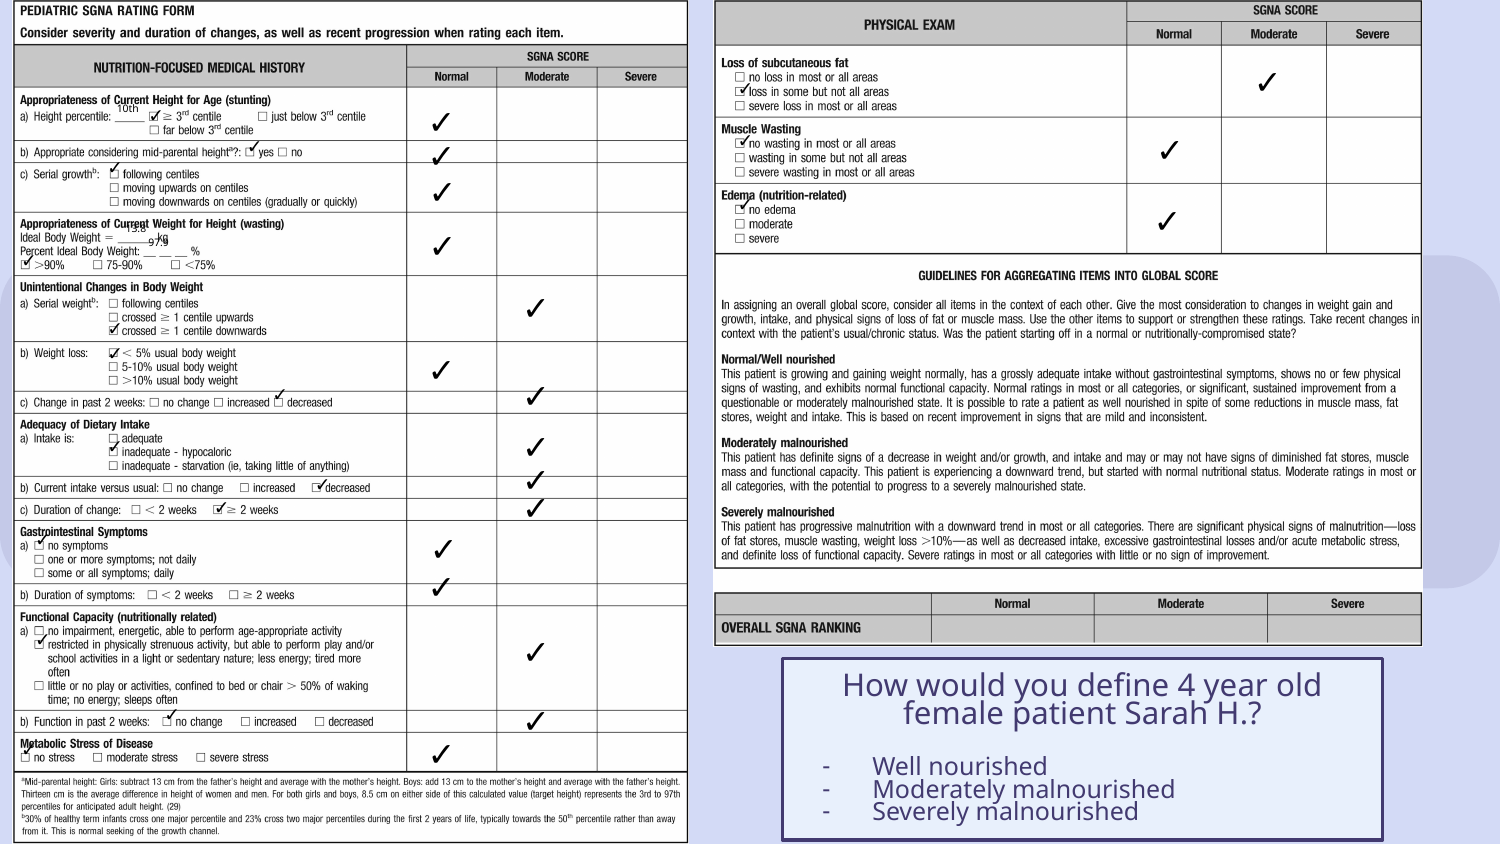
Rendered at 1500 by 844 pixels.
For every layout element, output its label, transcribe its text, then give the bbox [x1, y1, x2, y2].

picture [713, 0, 1423, 647]
picture [12, 0, 689, 844]
text_box How would you define 4 year old female patient Sarah H.? Well nourished Moderately malnourished Severely malnourished [782, 658, 1383, 841]
